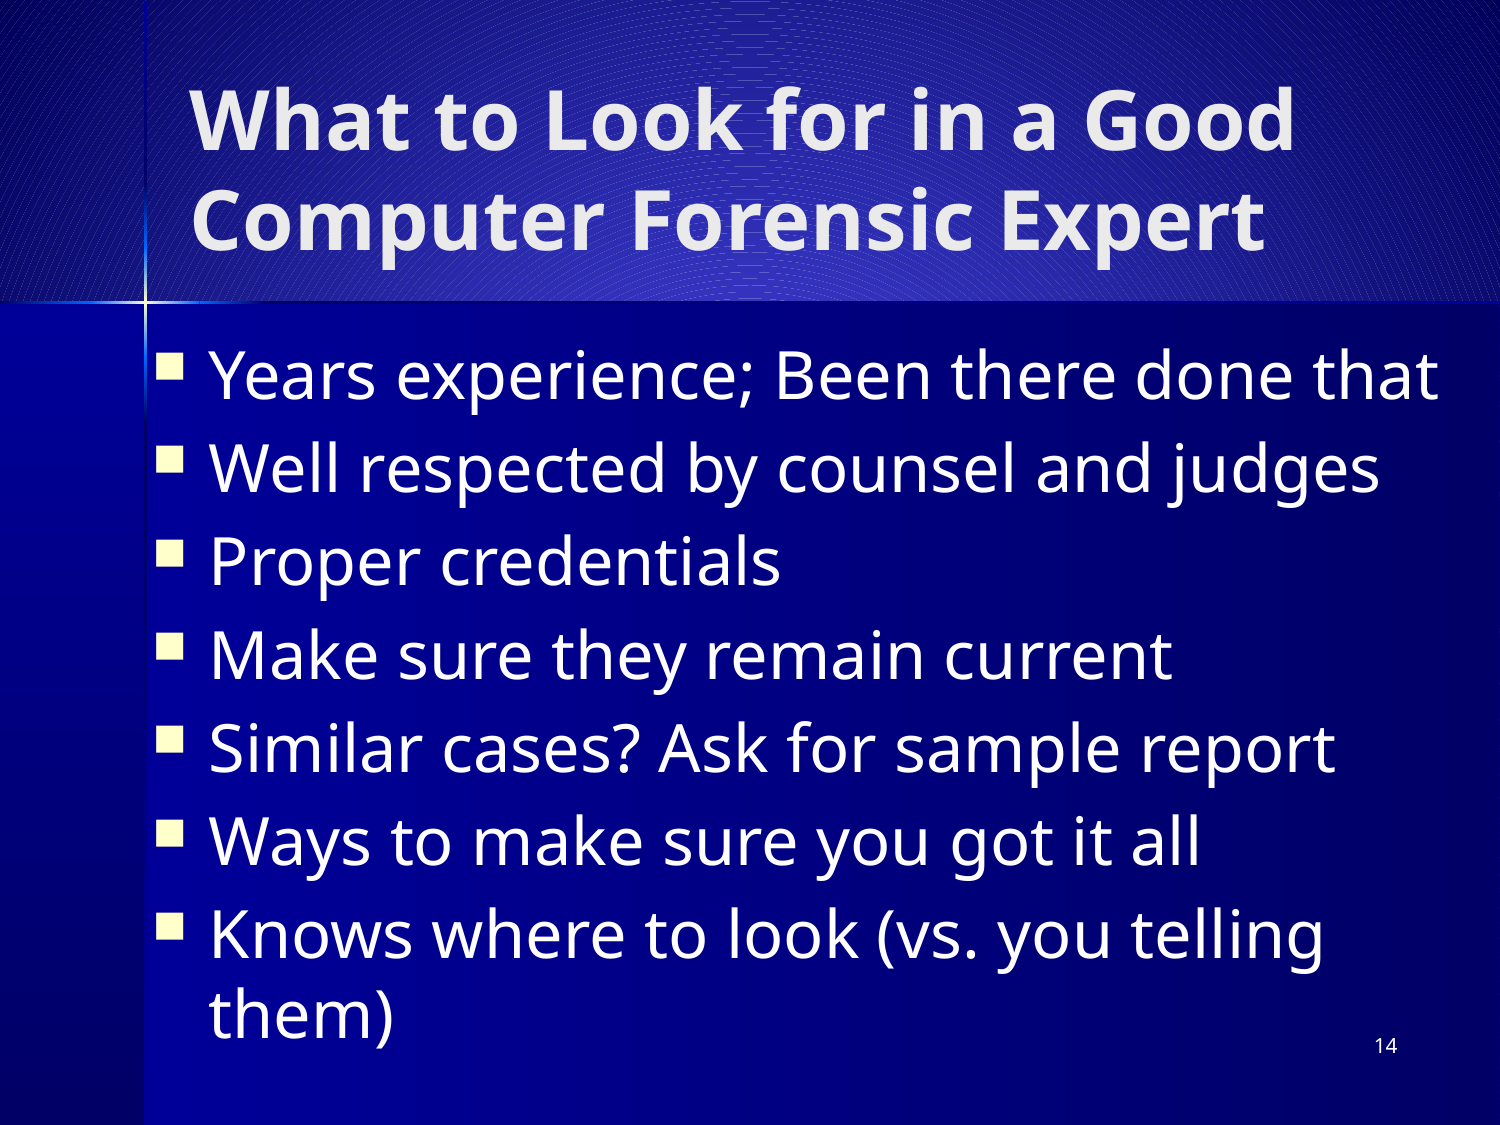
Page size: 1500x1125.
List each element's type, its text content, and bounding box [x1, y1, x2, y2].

list Years experience; Been there done that Well respected by counsel and judges Proper credentials Make sure they remain current Similar cases? Ask for sample report Ways to make sure you got it all Knows where to look (vs. you telling them) [137, 324, 1500, 1000]
slide_number 14 [1100, 1025, 1413, 1100]
title What to Look for in a Good Computer Forensic Expert [174, 50, 1413, 285]
